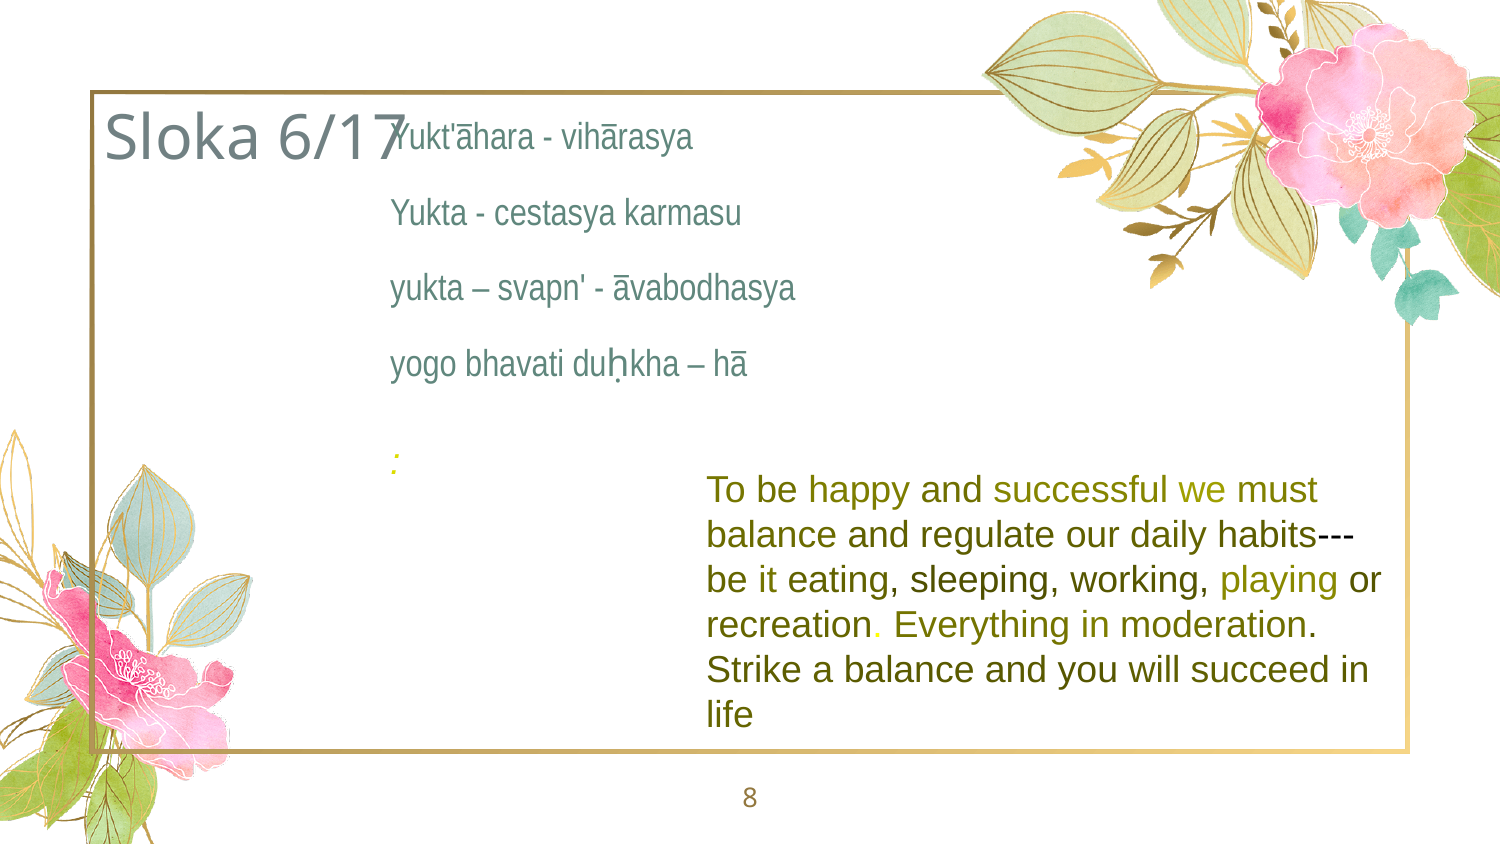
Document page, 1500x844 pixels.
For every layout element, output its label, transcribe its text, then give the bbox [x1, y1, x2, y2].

slide_number 8 [705, 778, 795, 844]
title Sloka 6/17 [104, 105, 390, 170]
picture [981, 0, 1500, 105]
list Yukt'āhara - vihārasya Yukta - cestasya karmasu yukta – svapn' - āvabodhasya yogo bhavati duḥkha – hā : [390, 105, 1500, 510]
text_box To be happy and successful we must balance and regulate our daily habits--- be it eating, sleeping, working, playing or recreation. Everything in moderation. Strike a balance and you will succeed in life [691, 457, 1500, 778]
picture [95, 429, 253, 749]
picture [0, 429, 253, 844]
